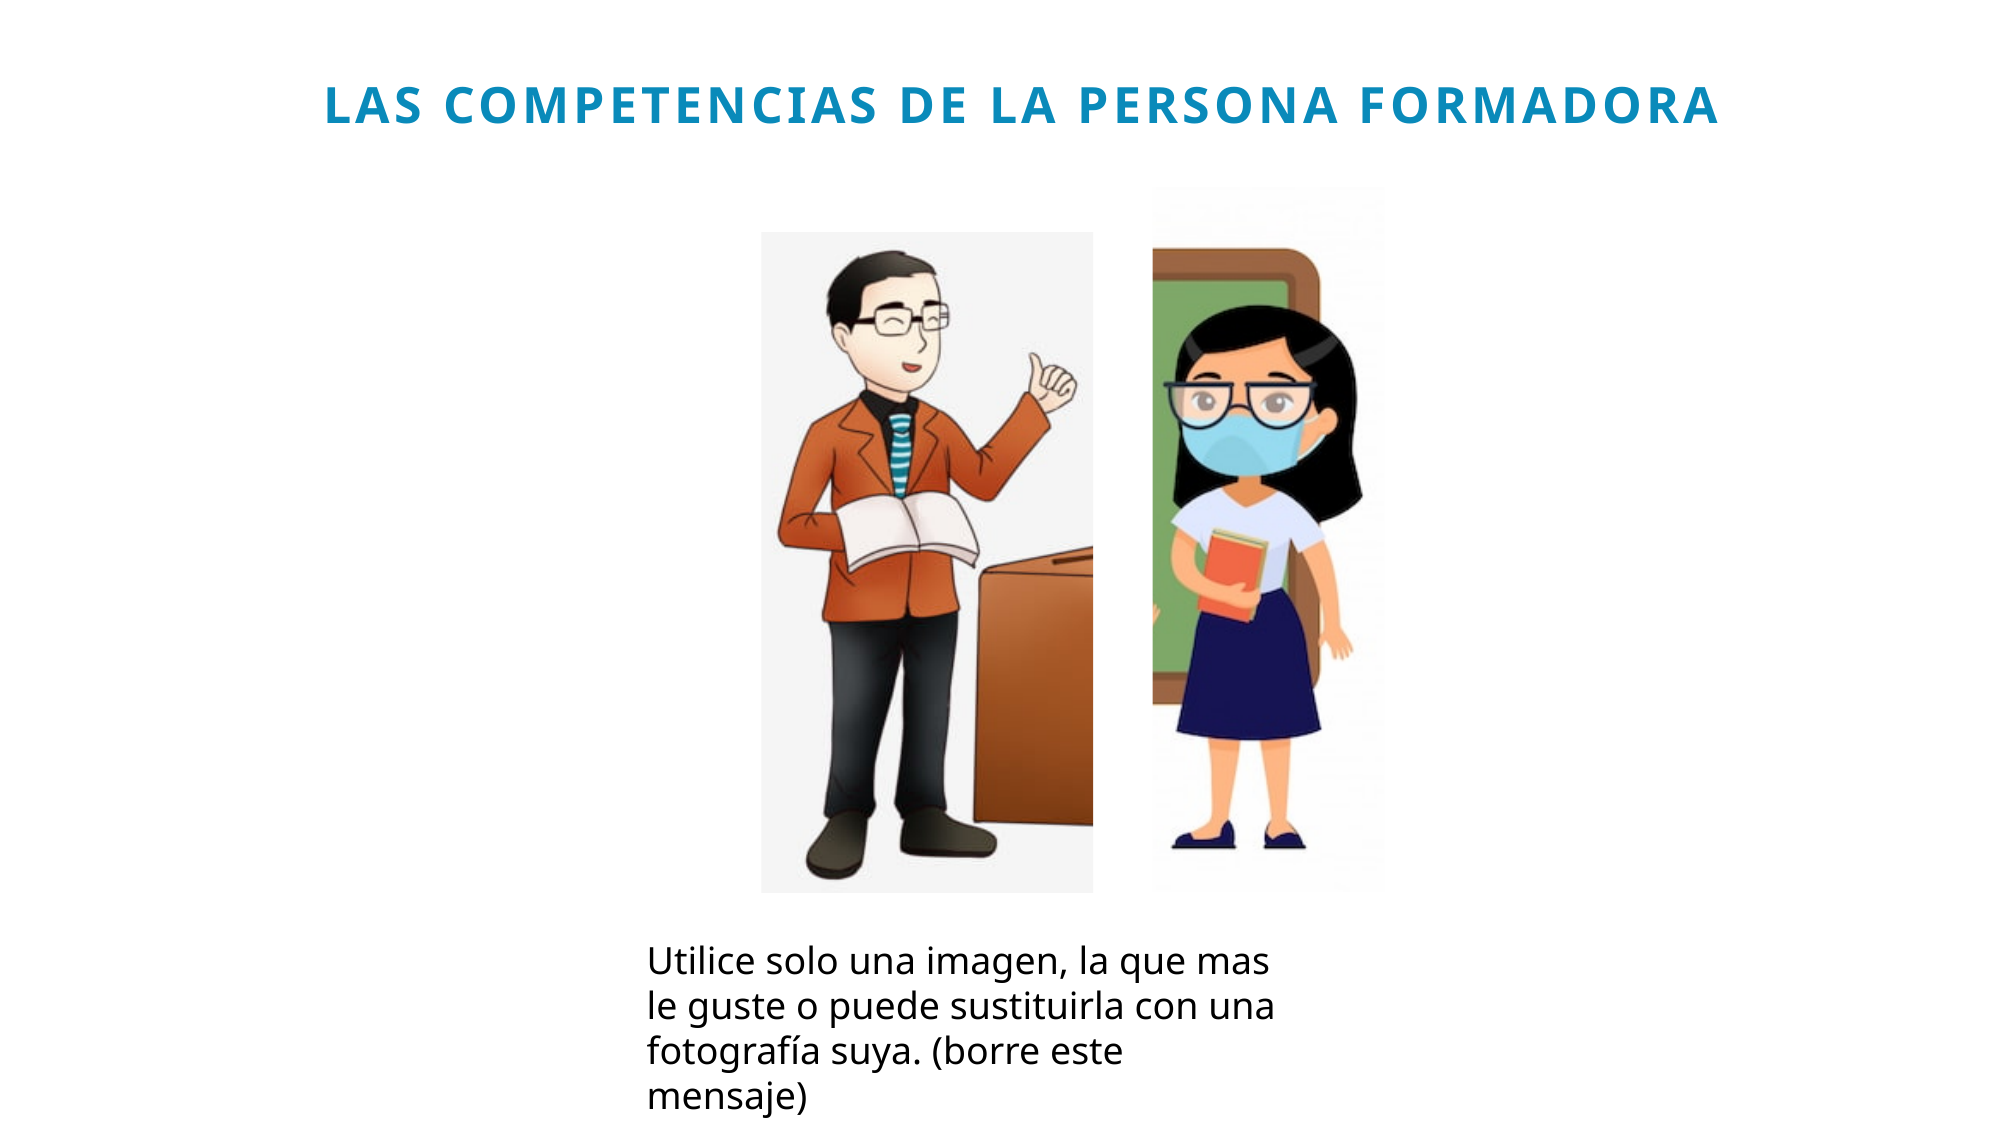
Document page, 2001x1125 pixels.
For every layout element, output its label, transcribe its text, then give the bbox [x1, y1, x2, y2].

text_box Utilice solo una imagen, la que mas le guste o puede sustituirla con una fotografía suya. (borre este mensaje) [631, 929, 1300, 1125]
picture [761, 232, 1094, 893]
picture [1152, 187, 1385, 893]
text_box Las competencias de la persona formadora [263, 67, 1780, 160]
